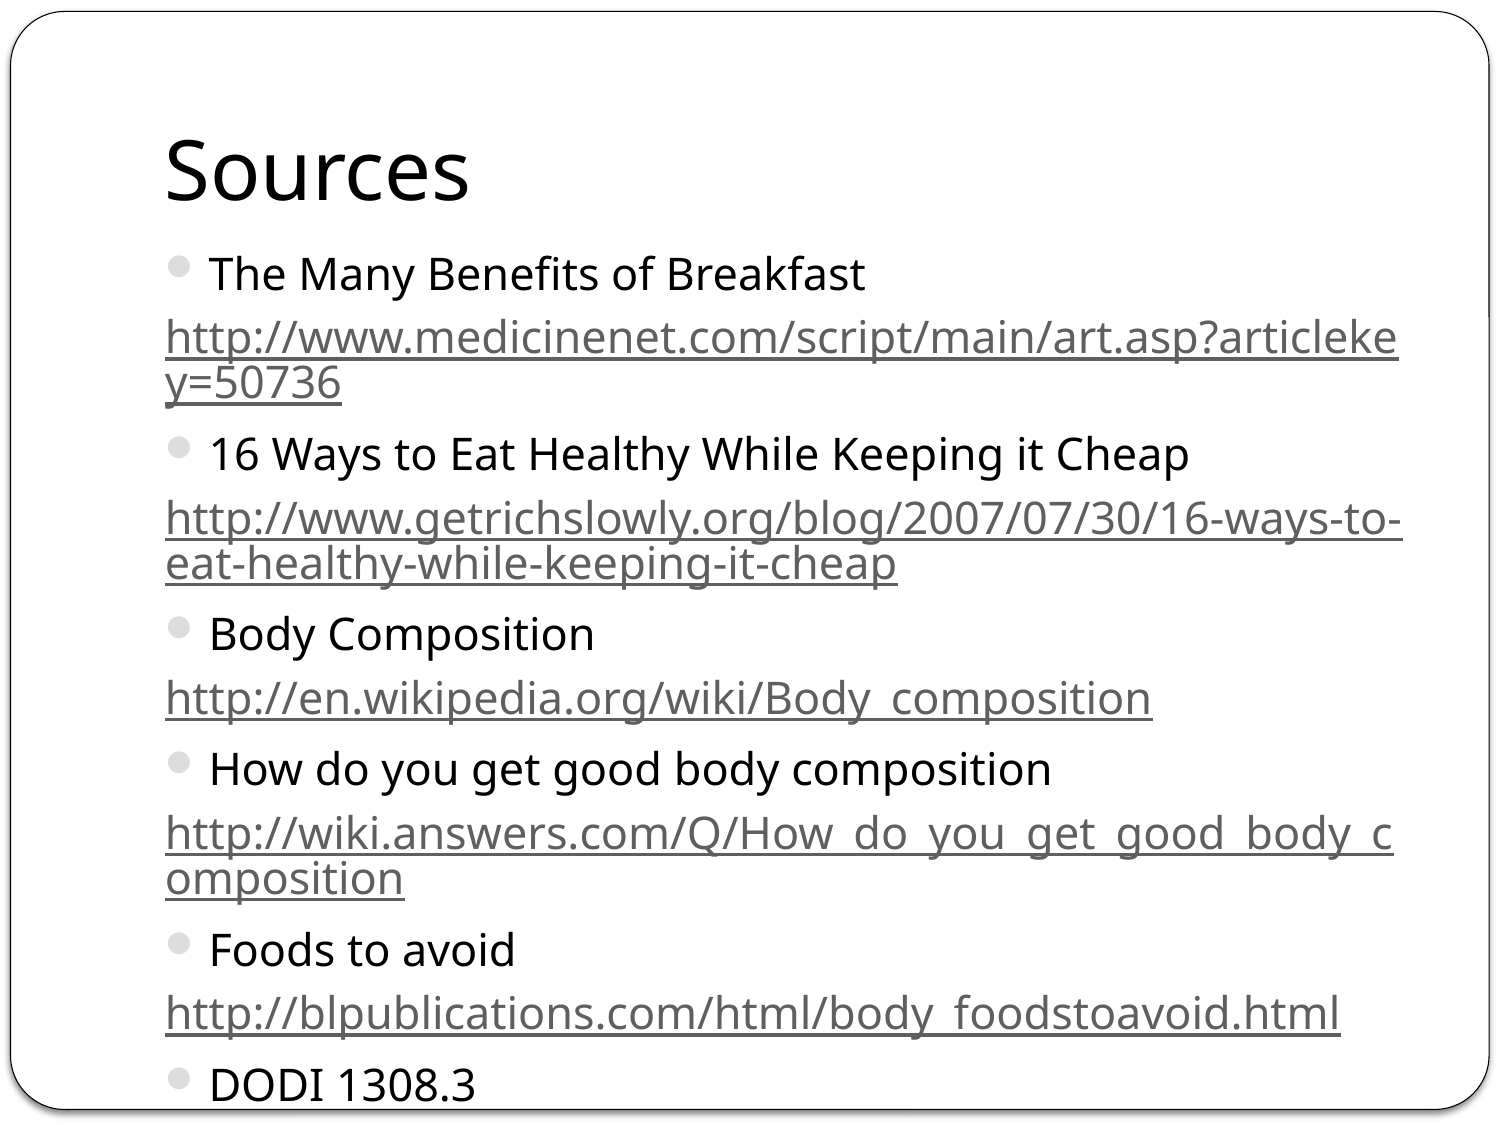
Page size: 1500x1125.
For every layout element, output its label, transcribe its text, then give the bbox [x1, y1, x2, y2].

list The Many Benefits of Breakfast http://www.medicinenet.com/script/main/art.asp?articlekey=50736 16 Ways to Eat Healthy While Keeping it Cheap http://www.getrichslowly.org/blog/2007/07/30/16-ways-to-eat-healthy-while-keeping-it-cheap Body Composition http://en.wikipedia.org/wiki/Body_composition How do you get good body composition http://wiki.answers.com/Q/How_do_you_get_good_body_composition Foods to avoid http://blpublications.com/html/body_foodstoavoid.html DODI 1308.3 [150, 237, 1425, 988]
title Sources [150, 45, 1425, 233]
